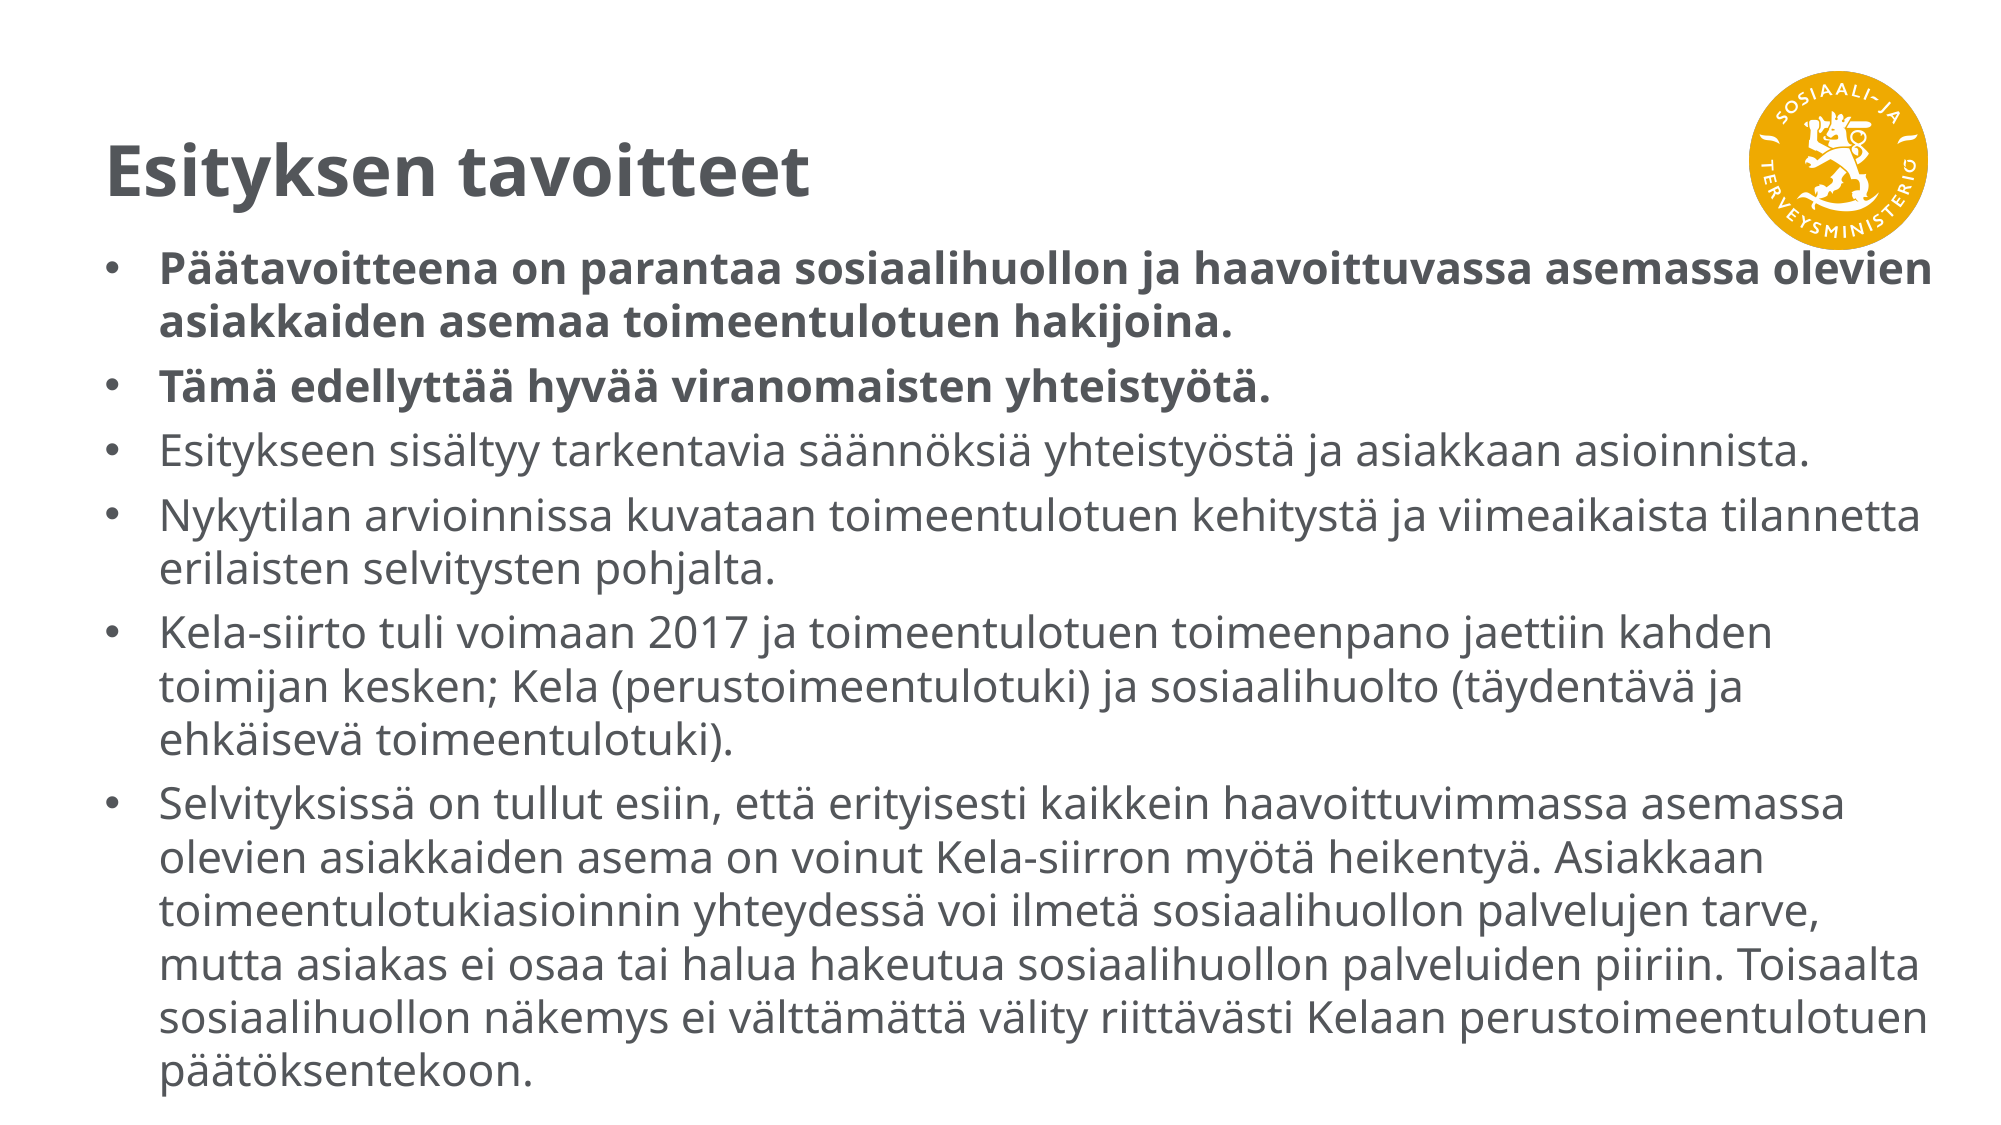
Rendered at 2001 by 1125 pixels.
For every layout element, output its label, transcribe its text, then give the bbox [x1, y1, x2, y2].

list Päätavoitteena on parantaa sosiaalihuollon ja haavoittuvassa asemassa olevien asiakkaiden asemaa toimeentulotuen hakijoina. Tämä edellyttää hyvää viranomaisten yhteistyötä. Esitykseen sisältyy tarkentavia säännöksiä yhteistyöstä ja asiakkaan asioinnista. Nykytilan arvioinnissa kuvataan toimeentulotuen kehitystä ja viimeaikaista tilannetta erilaisten selvitysten pohjalta. Kela-siirto tuli voimaan 2017 ja toimeentulotuen toimeenpano jaettiin kahden toimijan kesken; Kela (perustoimeentulotuki) ja sosiaalihuolto (täydentävä ja ehkäisevä toimeentulotuki). Selvityksissä on tullut esiin, että erityisesti kaikkein haavoittuvimmassa asemassa olevien asiakkaiden asema on voinut Kela-siirron myötä heikentyä. Asiakkaan toimeentulotukiasioinnin yhteydessä voi ilmetä sosiaalihuollon palvelujen tarve, mutta asiakas ei osaa tai halua hakeutua sosiaalihuollon palveluiden piiriin. Toisaalta sosiaalihuollon näkemys ei välttämättä välity riittävästi Kelaan perustoimeentulotuen päätöksentekoon. [89, 232, 1965, 1110]
title Esityksen tavoitteet [89, 59, 1753, 232]
picture [1753, 71, 1928, 232]
